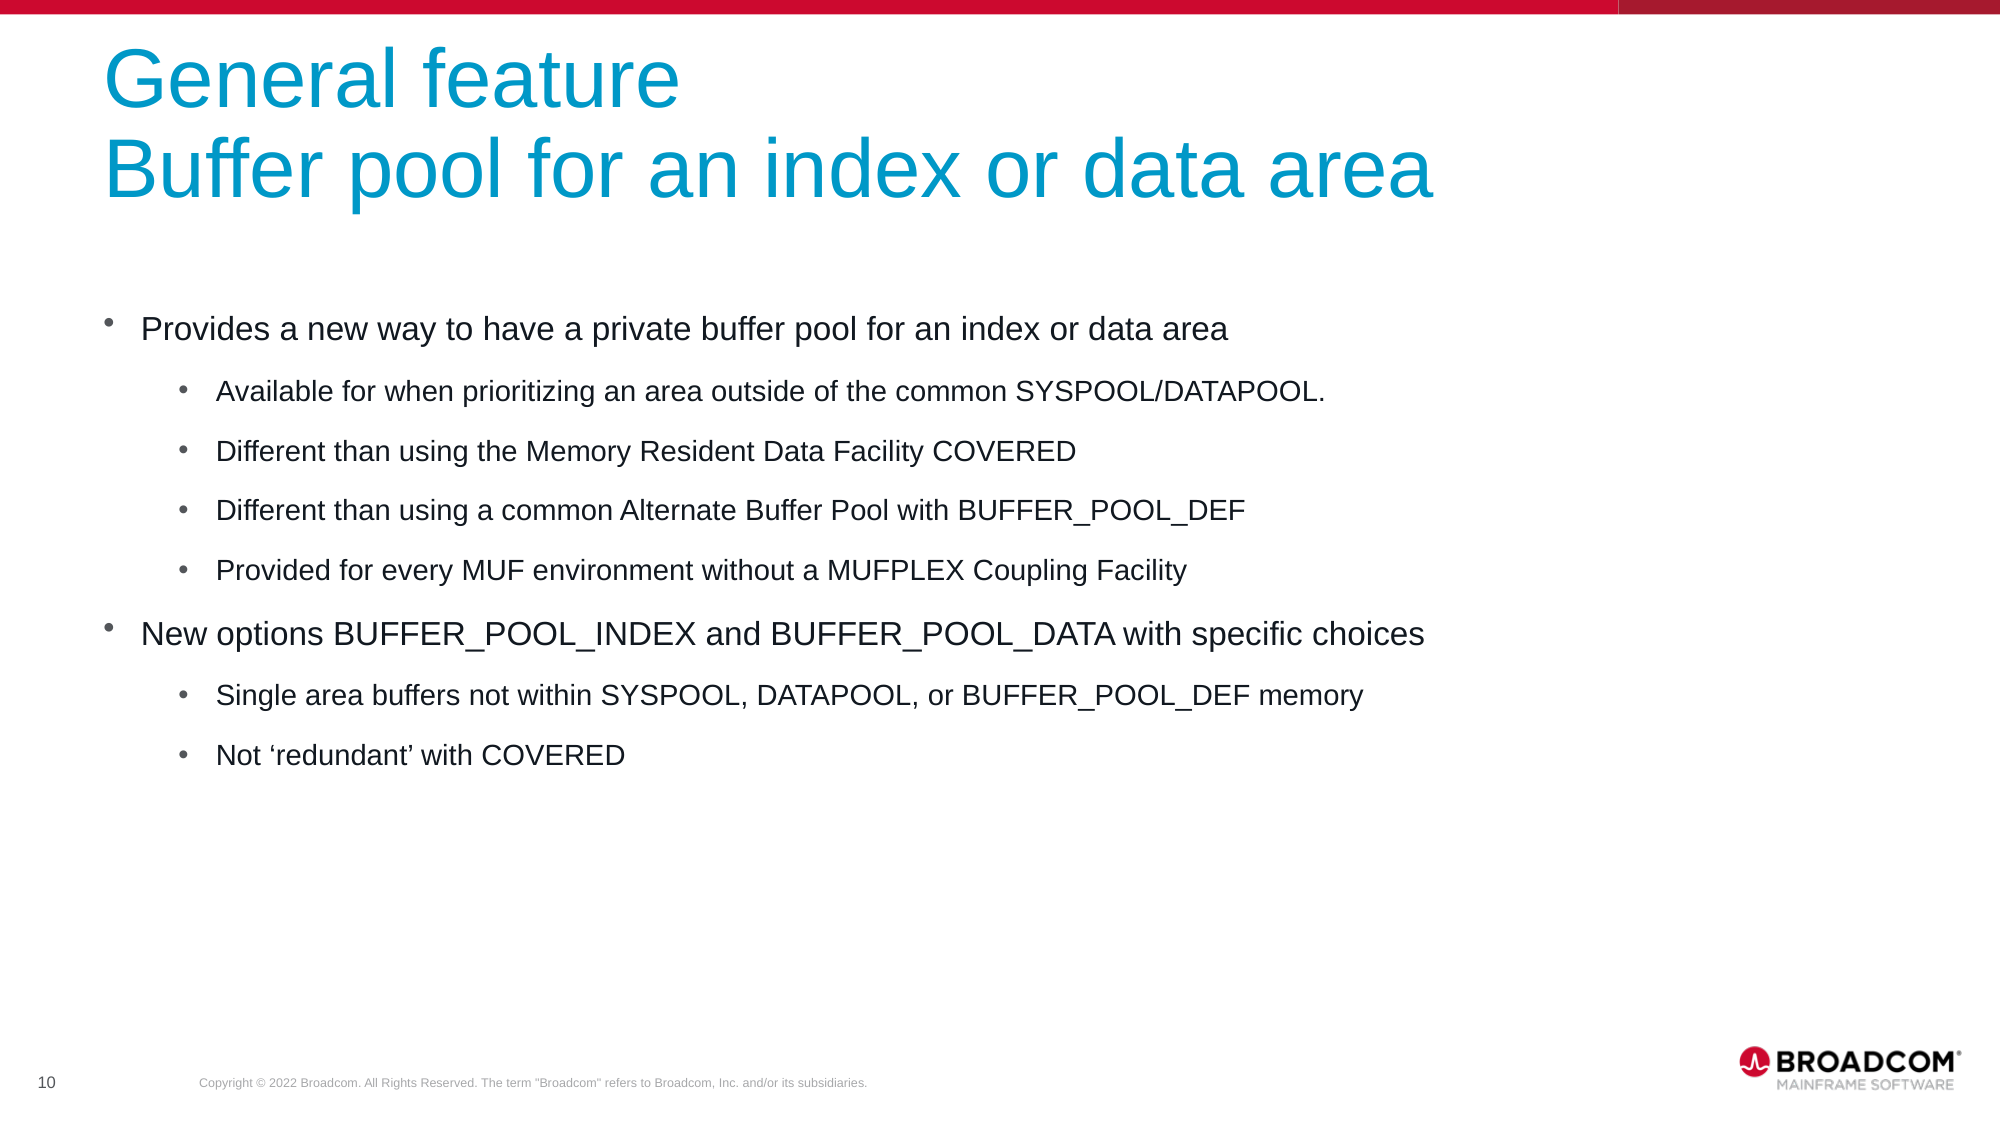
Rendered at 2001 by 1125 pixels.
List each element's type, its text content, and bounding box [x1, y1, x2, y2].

title General feature Buffer pool for an index or data area [88, 44, 1925, 208]
picture [1728, 1035, 1973, 1103]
list Provides a new way to have a private buffer pool for an index or data area Available for when prioritizing an area outside of the common SYSPOOL/DATAPOOL. Different than using the Memory Resident Data Facility COVERED Different than using a common Alternate Buffer Pool with BUFFER_POOL_DEF Provided for every MUF environment without a MUFPLEX Coupling Facility New options BUFFER_POOL_INDEX and BUFFER_POOL_DATA with specific choices Single area buffers not within SYSPOOL, DATAPOOL, or BUFFER_POOL_DEF memory Not ‘redundant’ with COVERED [88, 299, 1814, 1014]
